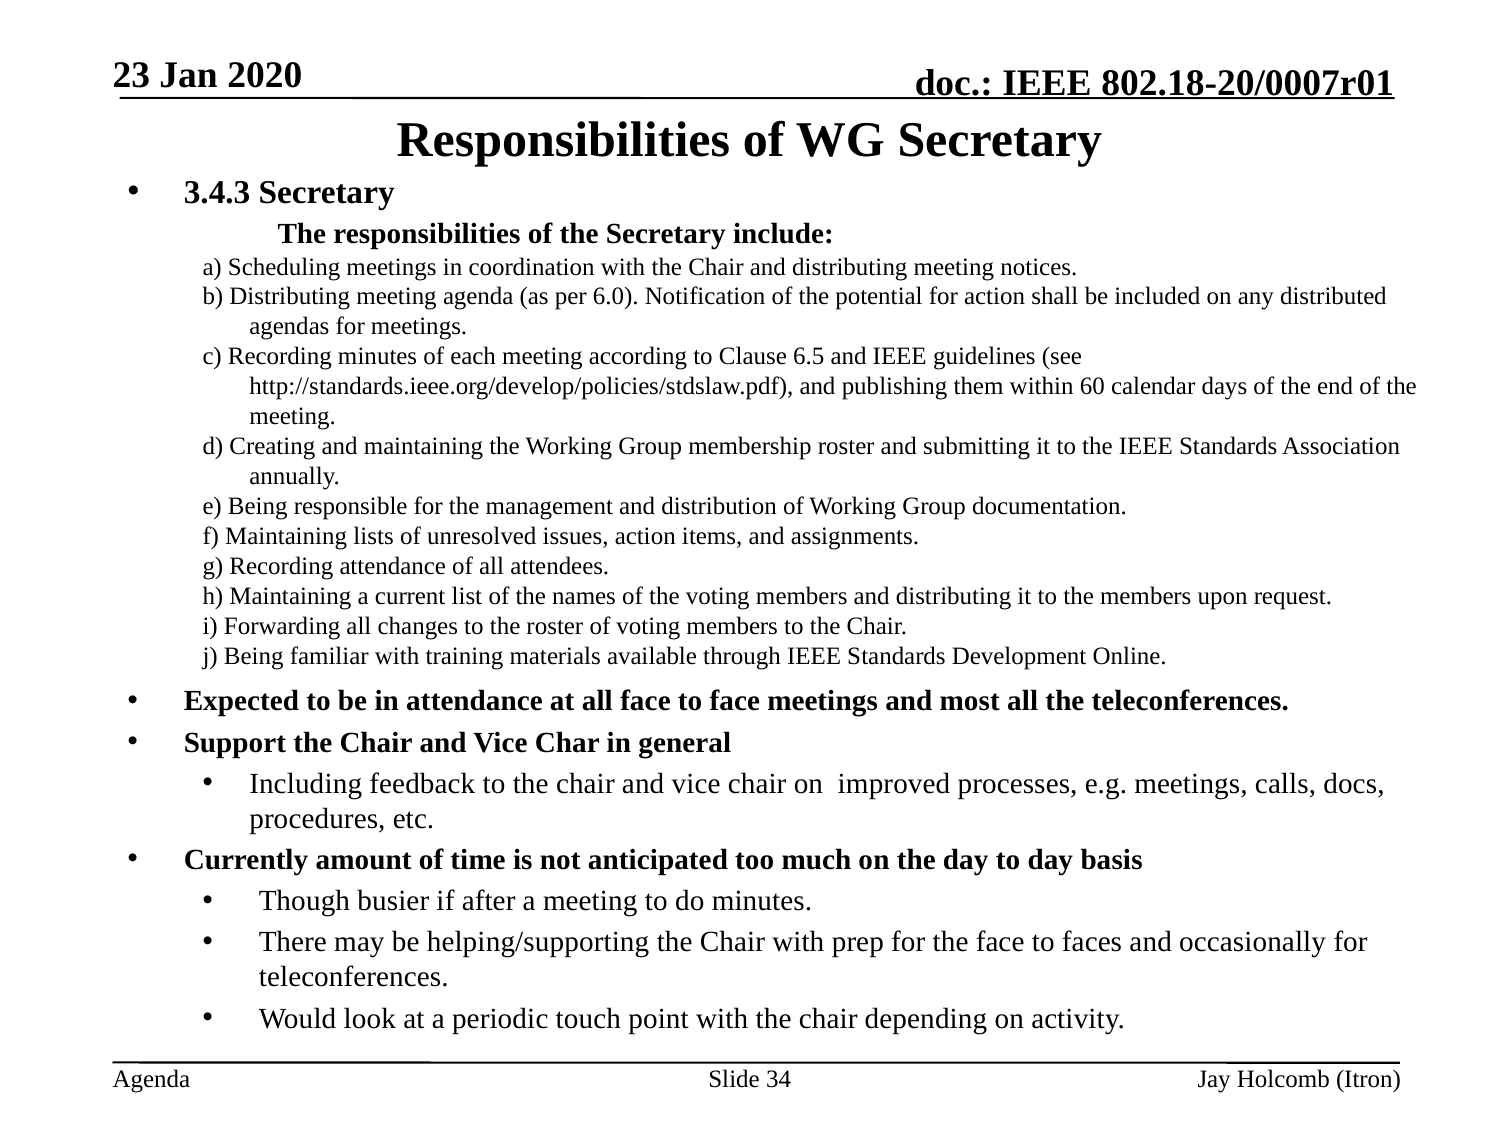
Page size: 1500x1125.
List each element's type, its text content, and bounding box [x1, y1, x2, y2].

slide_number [112, 49, 488, 95]
list 3.4.3 Secretary The responsibilities of the Secretary include: a) Scheduling meetings in coordination with the Chair and distributing meeting notices. b) Distributing meeting agenda (as per 6.0). Notification of the potential for action shall be included on any distributed agendas for meetings. c) Recording minutes of each meeting according to Clause 6.5 and IEEE guidelines (see http://standards.ieee.org/develop/policies/stdslaw.pdf), and publishing them within 60 calendar days of the end of the meeting. d) Creating and maintaining the Working Group membership roster and submitting it to the IEEE Standards Association annually. e) Being responsible for the management and distribution of Working Group documentation. f) Maintaining lists of unresolved issues, action items, and assignments. g) Recording attendance of all attendees. h) Maintaining a current list of the names of the voting members and distributing it to the members upon request. i) Forwarding all changes to the roster of voting members to the Chair. j) Being familiar with training materials available through IEEE Standards Development Online. Expected to be in attendance at all face to face meetings and most all the teleconferences. Support the Chair and Vice Char in general Including feedback to the chair and vice chair on improved processes, e.g. meetings, calls, docs, procedures, etc. Currently amount of time is not anticipated too much on the day to day basis Though busier if after a meeting to do minutes. There may be helping/supporting the Chair with prep for the face to faces and occasionally for teleconferences. Would look at a periodic touch point with the chair depending on activity. [112, 162, 1463, 954]
footer Jay Holcomb (Itron) [878, 1061, 1402, 1093]
slide_number Slide 34 [699, 1061, 800, 1123]
title Responsibilities of WG Secretary [112, 94, 1388, 162]
